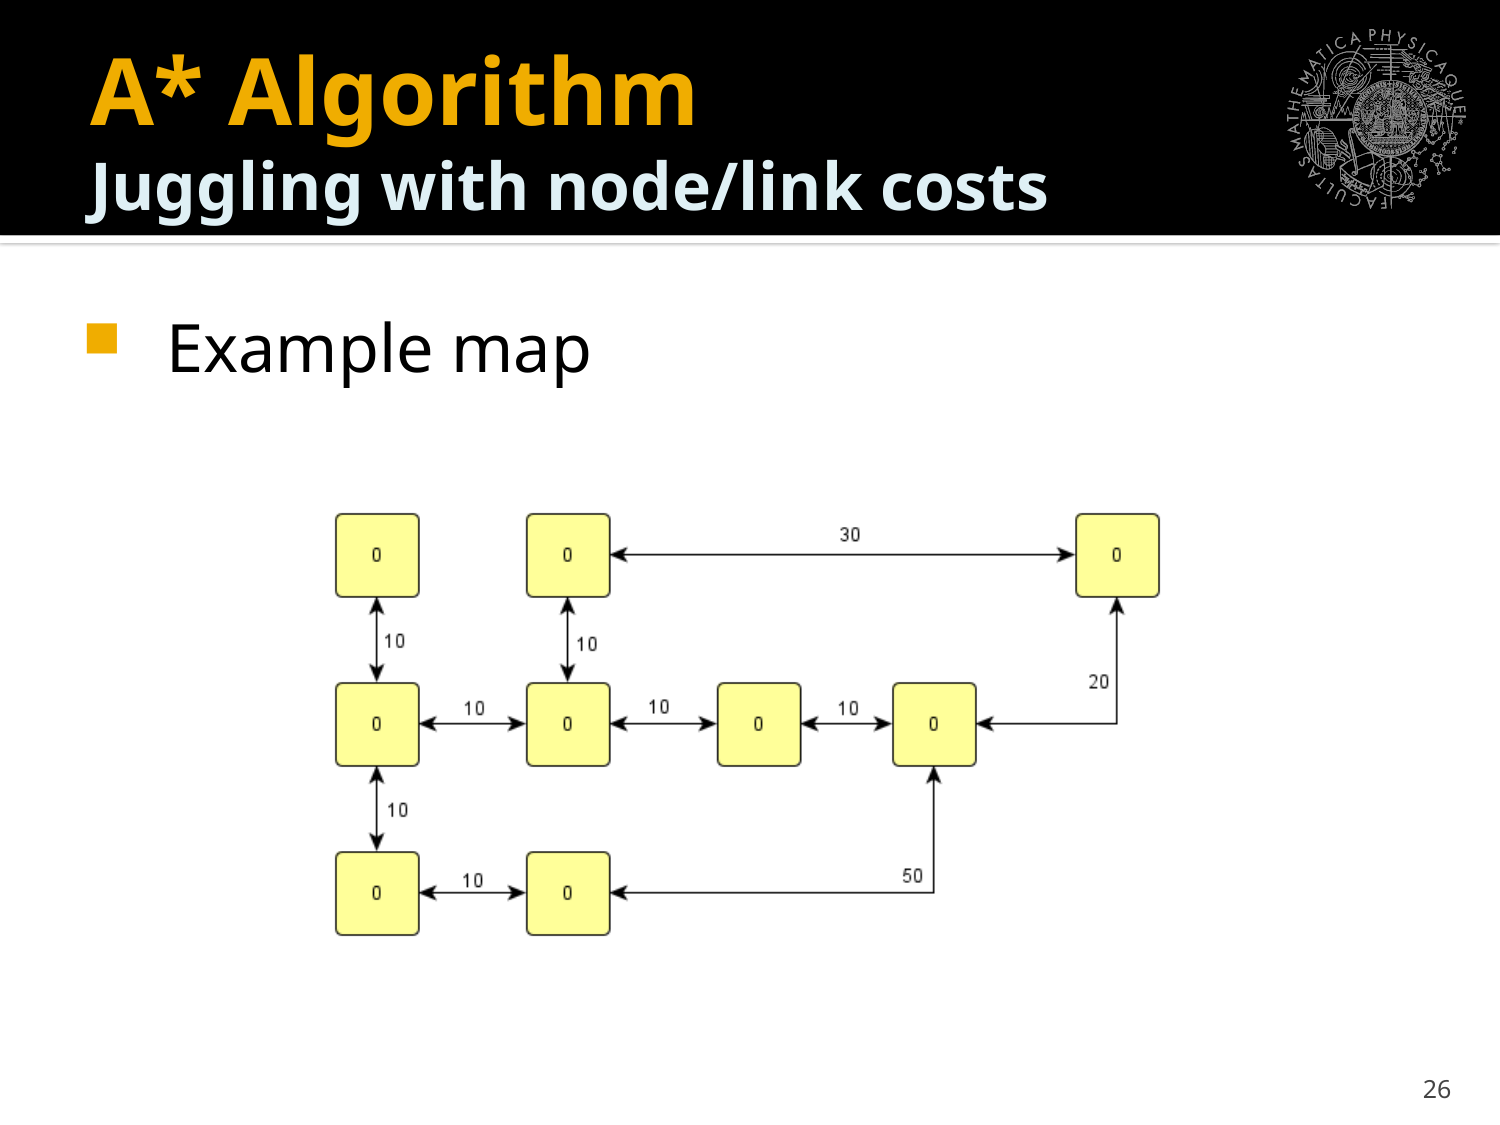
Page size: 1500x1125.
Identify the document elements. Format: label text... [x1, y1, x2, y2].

title A* Algorithm Juggling with node/link costs [75, 25, 1425, 231]
list Example map [53, 291, 1483, 1083]
picture [1287, 29, 1466, 209]
slide_number 26 [1345, 1062, 1467, 1108]
picture [312, 490, 1182, 958]
